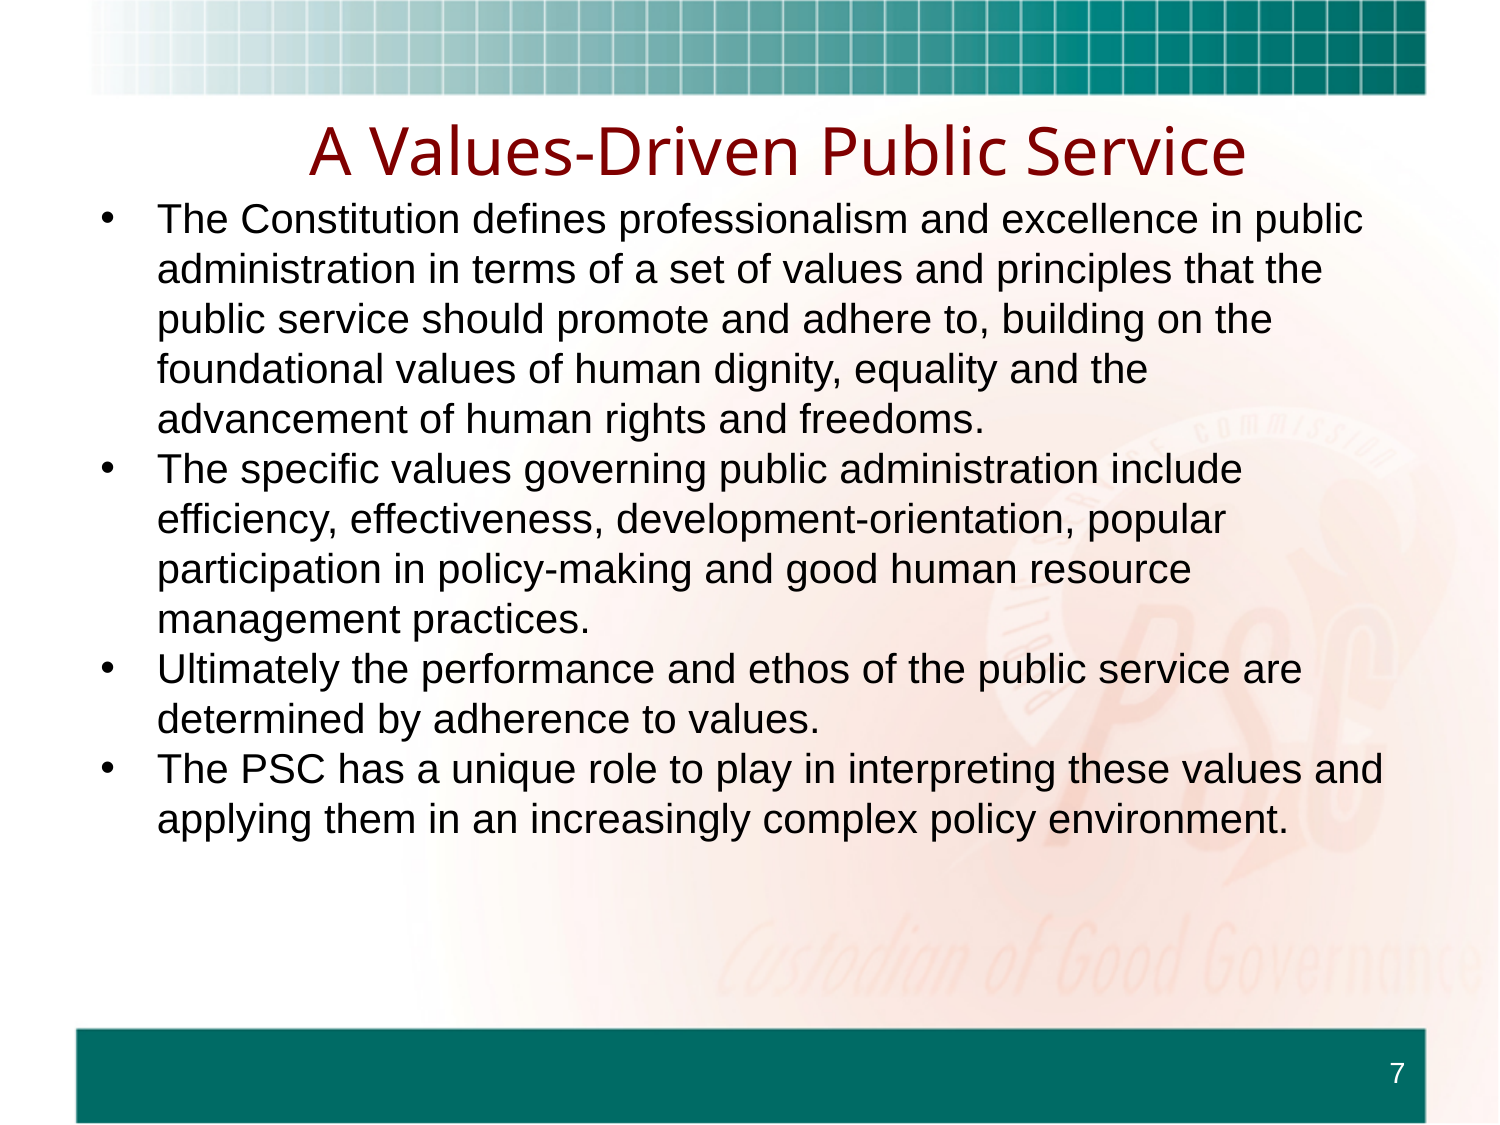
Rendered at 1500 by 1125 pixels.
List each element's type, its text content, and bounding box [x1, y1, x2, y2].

list The Constitution defines professionalism and excellence in public administration in terms of a set of values and principles that the public service should promote and adhere to, building on the foundational values of human dignity, equality and the advancement of human rights and freedoms. The specific values governing public administration include efficiency, effectiveness, development-orientation, popular participation in policy-making and good human resource management practices. Ultimately the performance and ethos of the public service are determined by adherence to values. The PSC has a unique role to play in interpreting these values and applying them in an increasingly complex policy environment. [85, 184, 1421, 1024]
picture [0, 0, 1500, 1125]
text_box 7 [1070, 1046, 1421, 1125]
title A Values-Driven Public Service [76, 101, 1483, 197]
